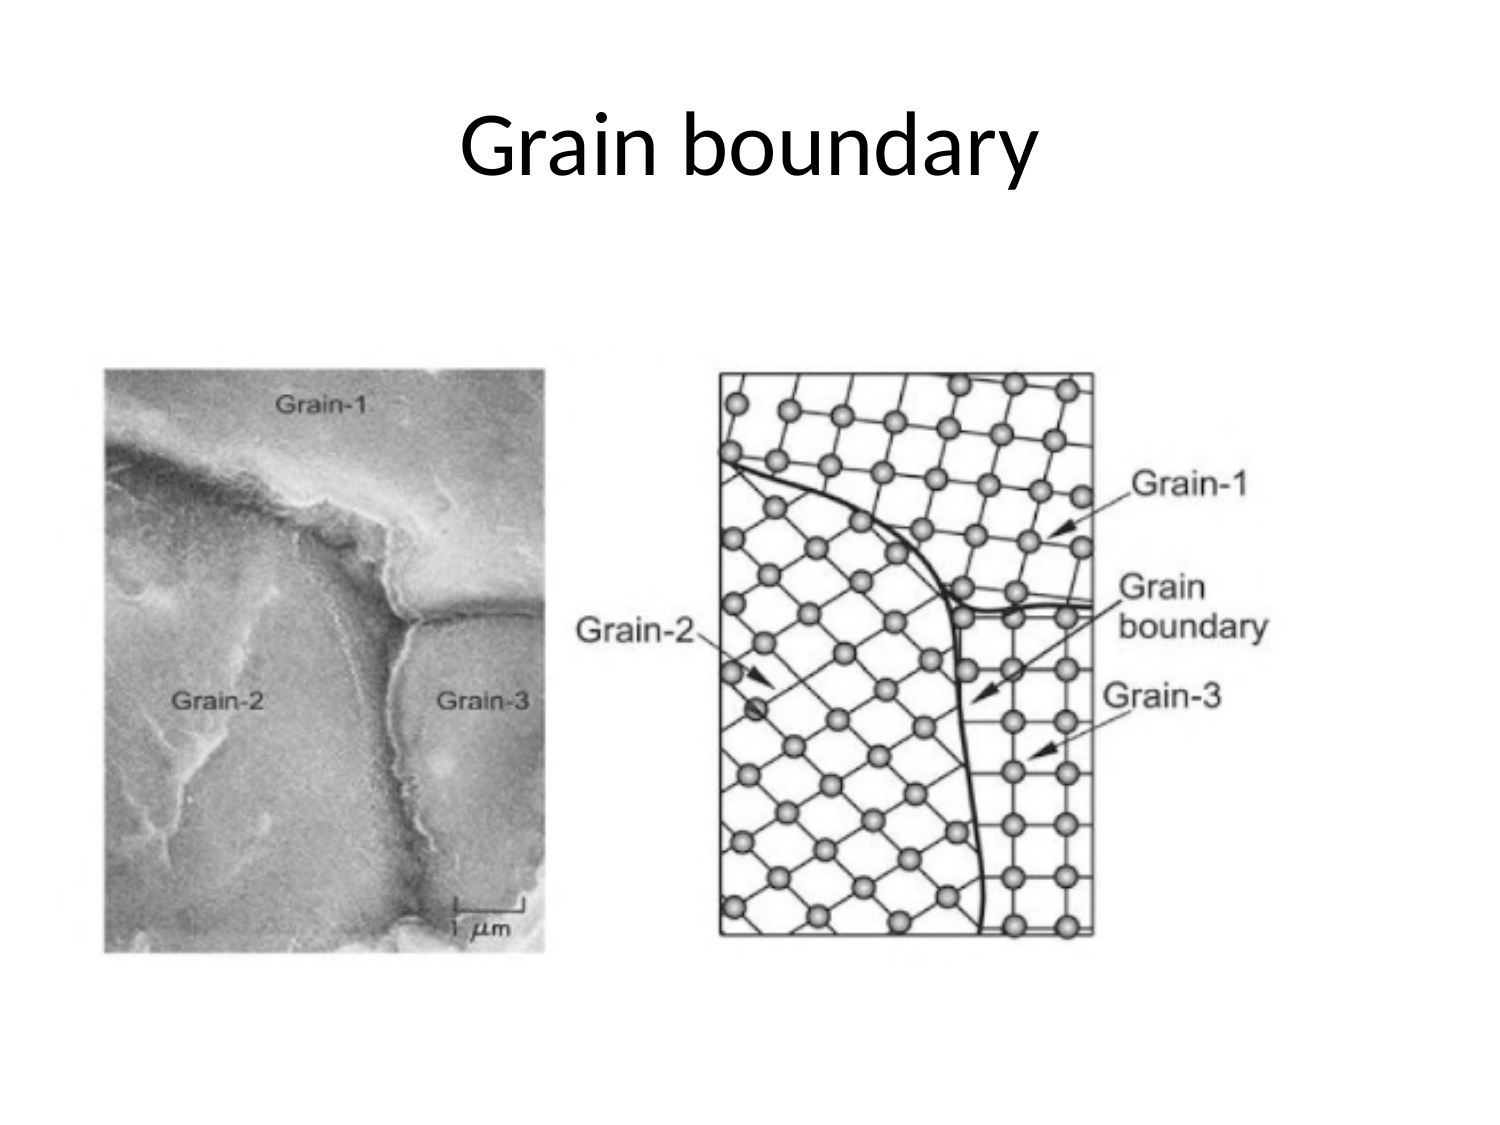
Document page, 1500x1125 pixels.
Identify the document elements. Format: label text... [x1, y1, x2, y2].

picture [40, 345, 1282, 965]
title Grain boundary [75, 45, 1425, 233]
